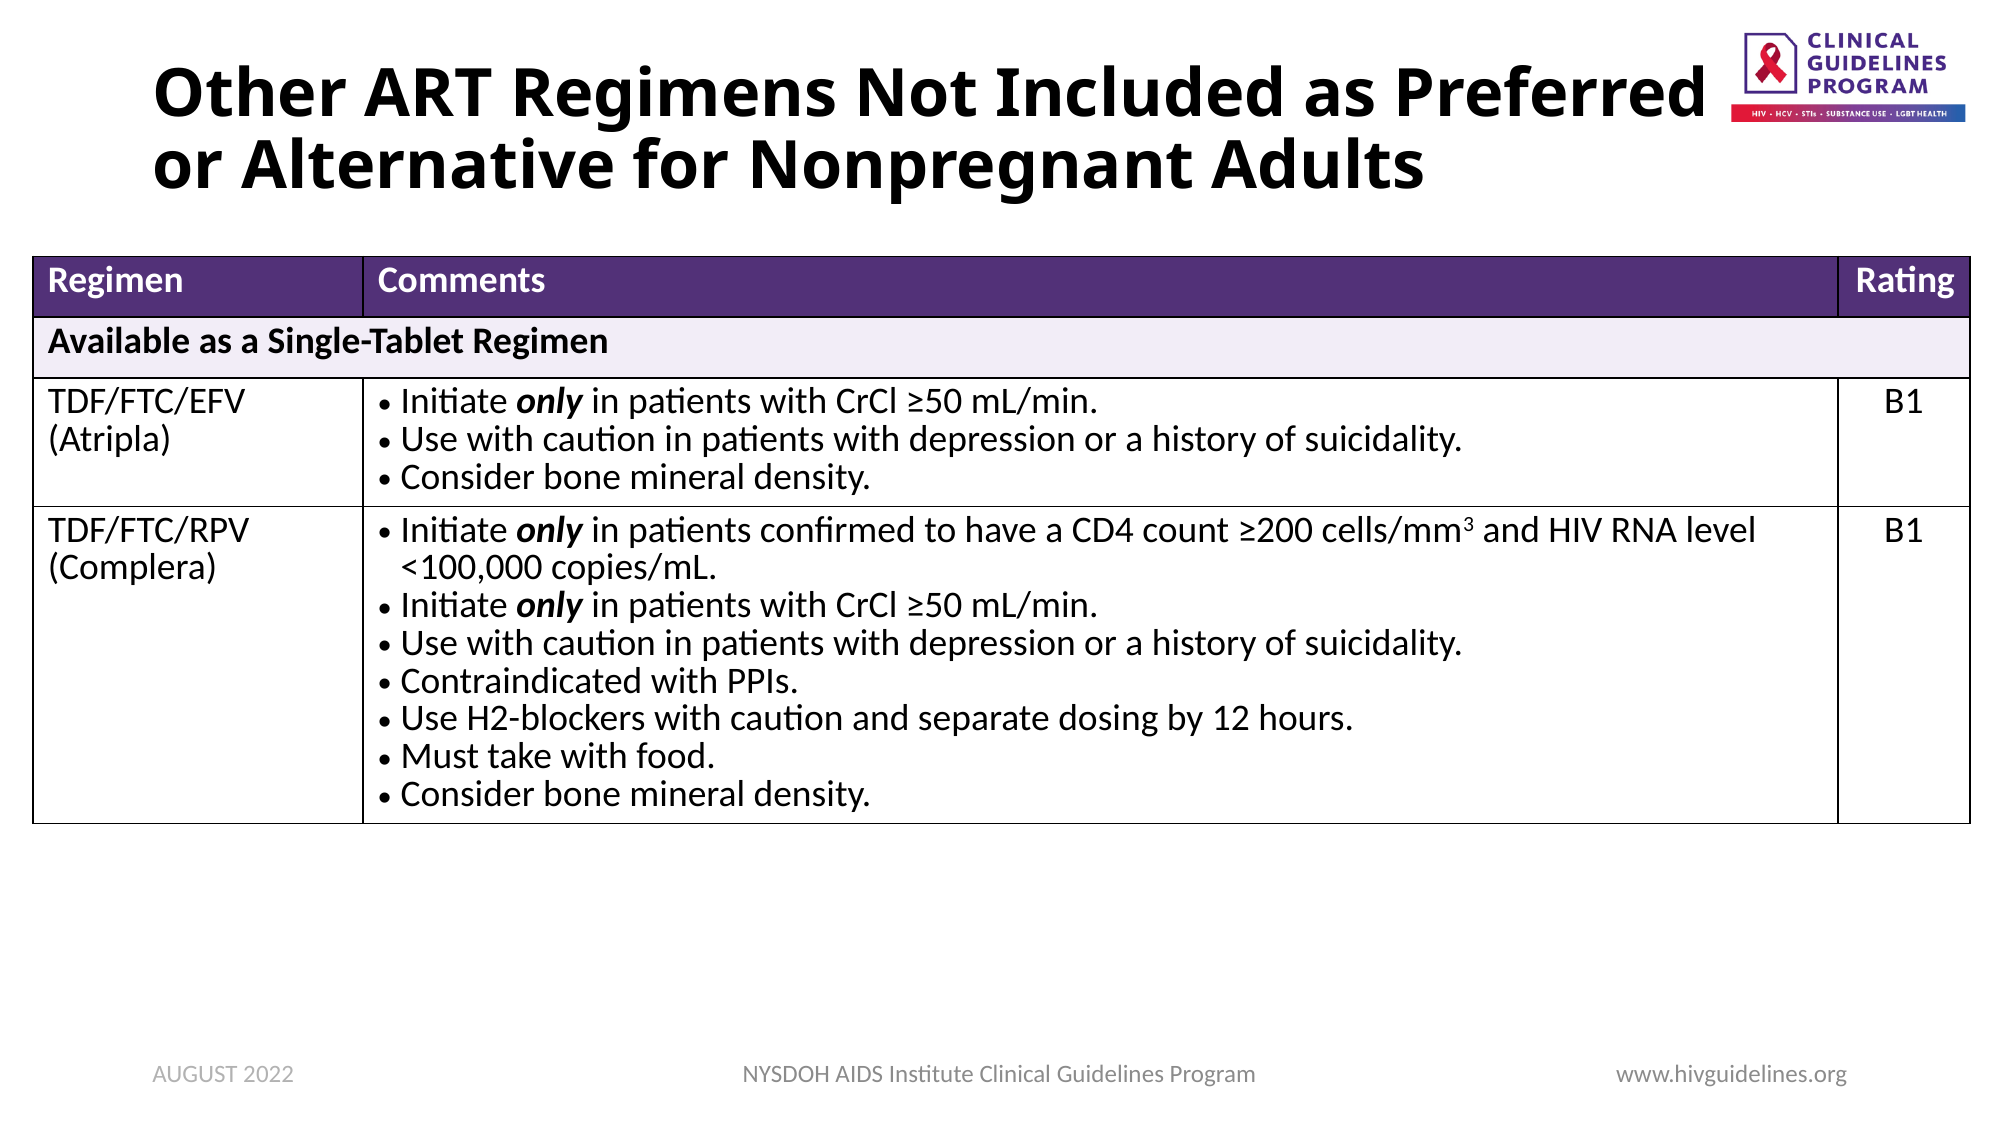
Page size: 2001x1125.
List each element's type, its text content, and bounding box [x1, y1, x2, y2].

table_cell Initiate only in patients confirmed to have a CD4 count ≥200 cells/mm3 and HIV RNA level <100,000 copies/mL. Initiate only in patients with CrCl ≥50 mL/min. Use with caution in patients with depression or a history of suicidality. Contraindicated with PPIs. Use H2-blockers with caution and separate dosing by 12 hours. Must take with food. Consider bone mineral density. [364, 507, 1837, 823]
table_header Comments [364, 257, 1837, 316]
table_cell TDF/FTC/EFV (Atripla) [34, 379, 362, 506]
table_cell TDF/FTC/RPV (Complera) [34, 507, 362, 823]
title Other ART Regimens Not Included as Preferred or Alternative for Nonpregnant Adults [137, 22, 1732, 240]
table_cell B1 [1839, 379, 1969, 506]
table_cell Initiate only in patients with CrCl ≥50 mL/min. Use with caution in patients with depression or a history of suicidality. Consider bone mineral density. [364, 379, 1837, 506]
picture [1731, 20, 1966, 122]
table_cell B1 [1839, 507, 1969, 823]
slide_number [137, 1042, 588, 1103]
table_header Rating [1839, 257, 1969, 316]
slide_number www.hivguidelines.org [1412, 1042, 1863, 1103]
footer NYSDOH AIDS Institute Clinical Guidelines Program [662, 1042, 1338, 1103]
table_cell Available as a Single-Tablet Regimen [34, 318, 1969, 377]
table_header Regimen [34, 257, 362, 316]
